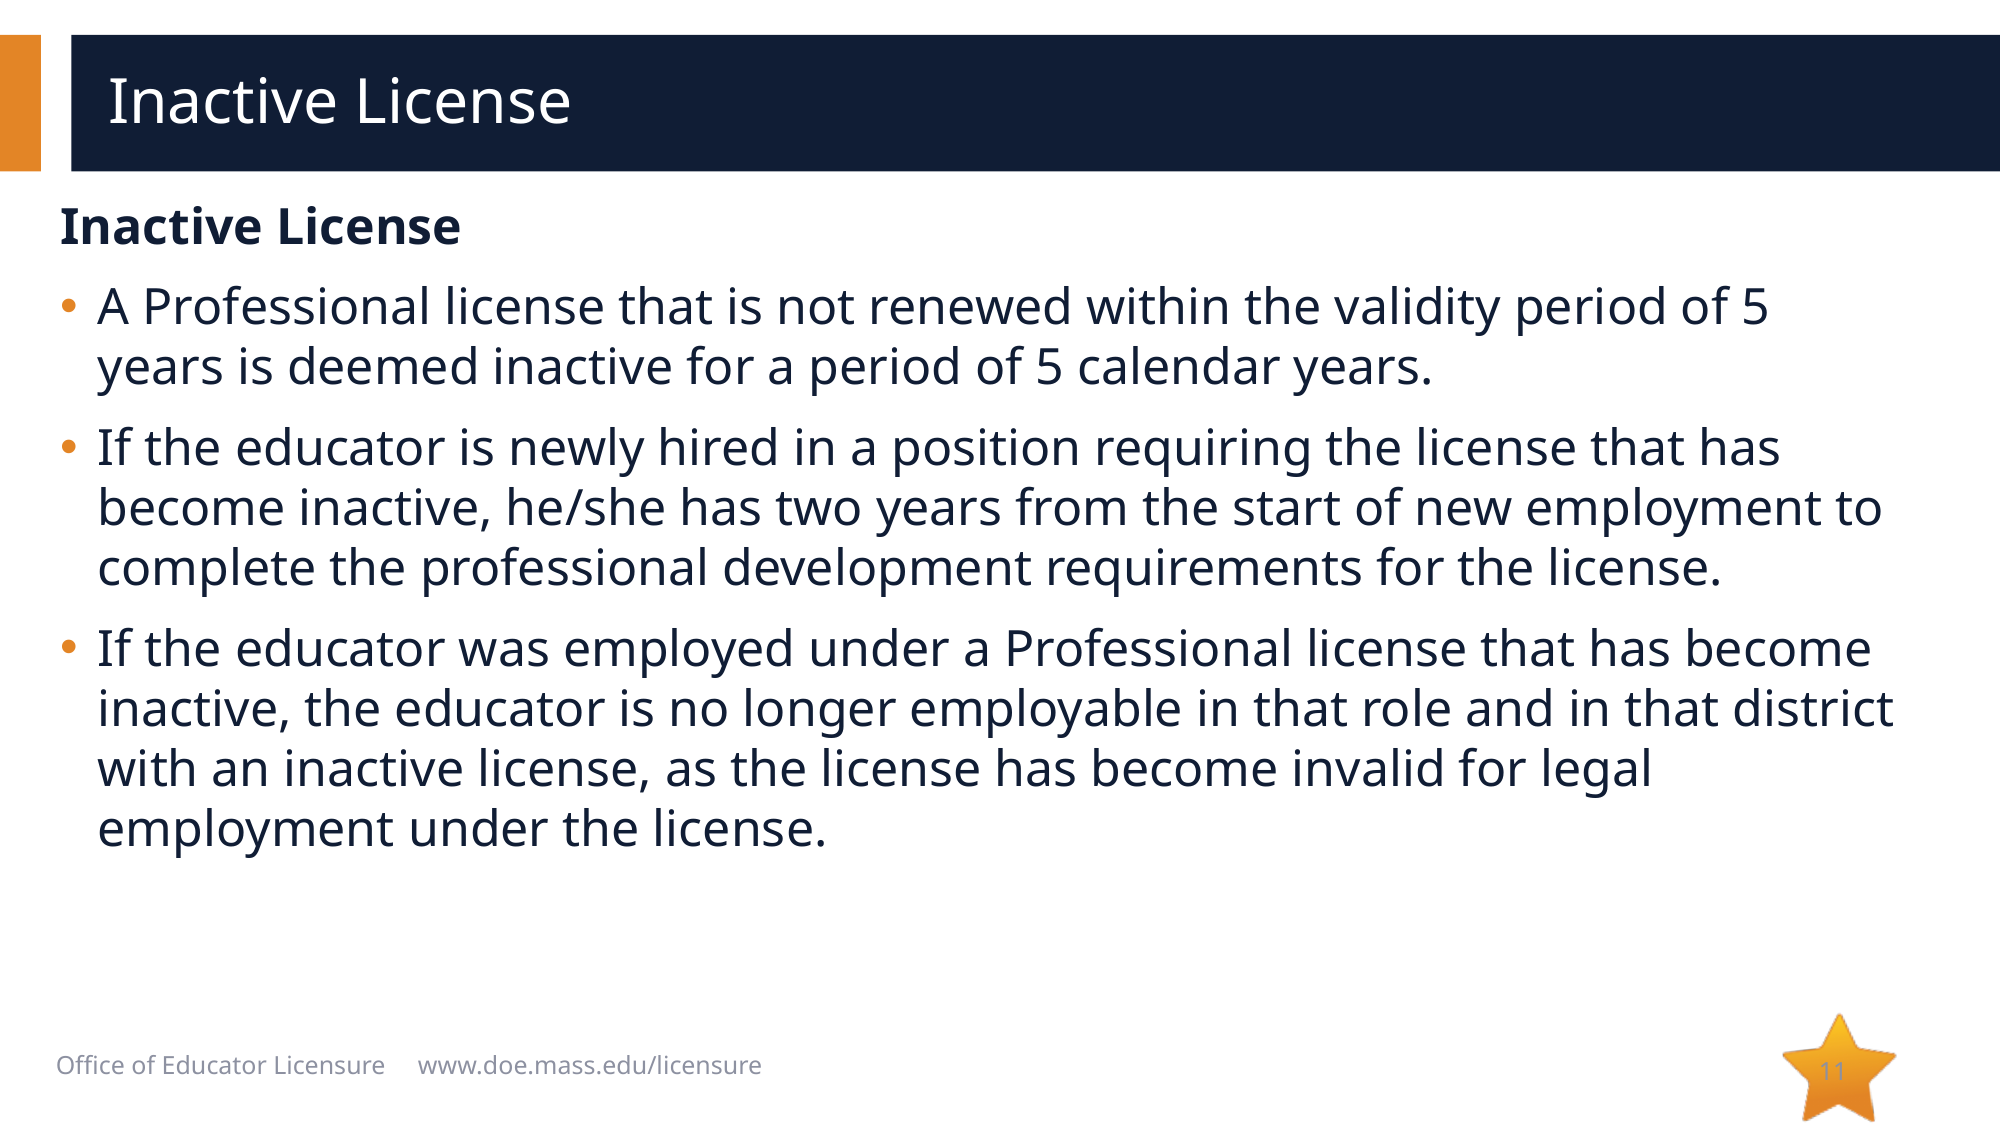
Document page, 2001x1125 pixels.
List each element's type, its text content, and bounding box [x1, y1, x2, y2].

picture [1774, 1015, 1909, 1125]
title Inactive License [93, 47, 1959, 159]
slide_number 11 [1412, 1042, 1863, 1103]
list Inactive License A Professional license that is not renewed within the validity period of 5 years is deemed inactive for a period of 5 calendar years. If the educator is newly hired in a position requiring the license that has become inactive, he/she has two years from the start of new employment to complete the professional development requirements for the license. If the educator was employed under a Professional license that has become inactive, the educator is no longer employable in that role and in that district with an inactive license, as the license has become invalid for legal employment under the license. [45, 186, 1911, 1015]
